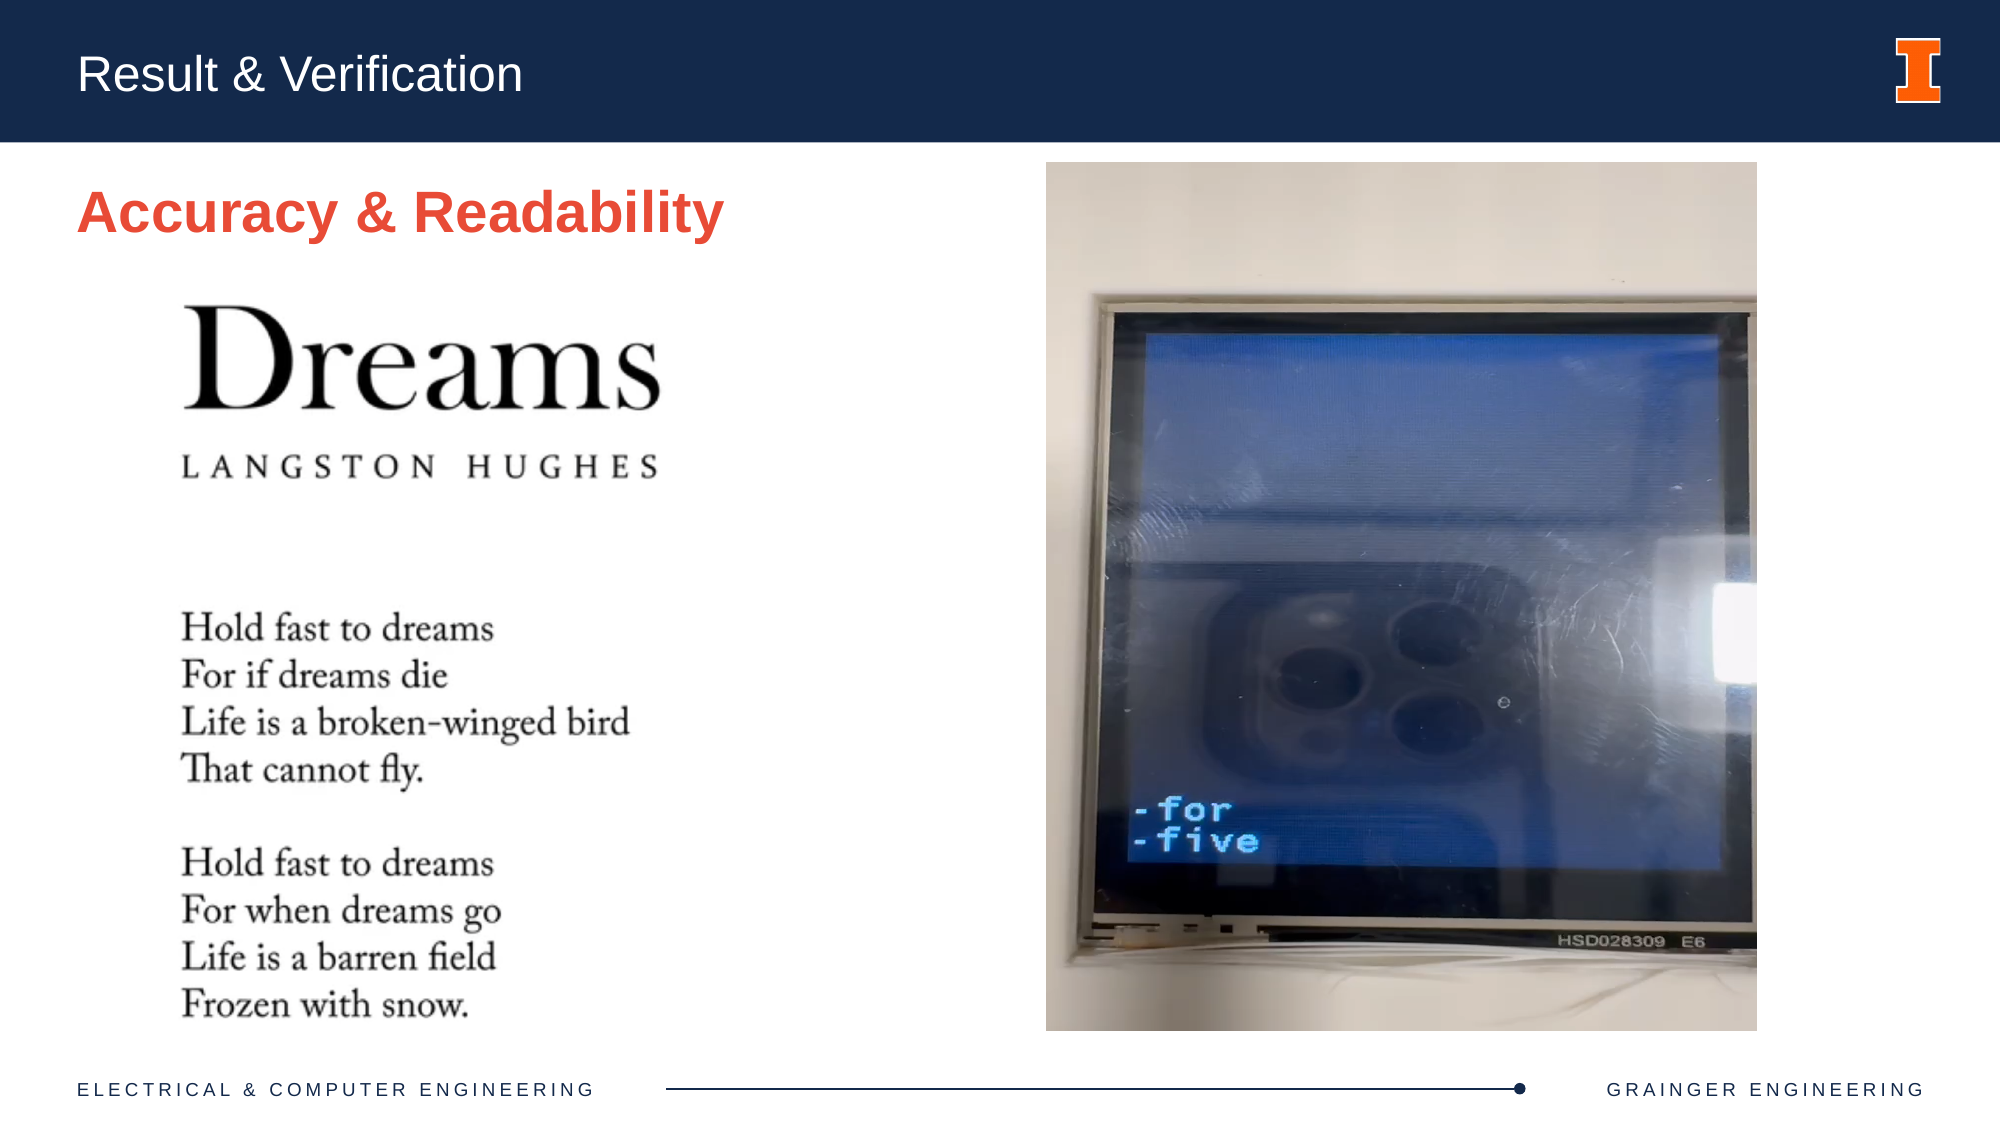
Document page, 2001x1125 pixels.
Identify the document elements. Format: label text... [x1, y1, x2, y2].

text_box Accuracy & Readability [61, 167, 955, 268]
picture [1895, 38, 1941, 103]
text_box GRAINGER ENGINEERING [1531, 1070, 1938, 1108]
text_box ELECTRICAL & COMPUTER ENGINEERING [61, 1070, 1373, 1108]
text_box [665, 1082, 1526, 1095]
text_box [0, 0, 2000, 143]
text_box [1045, 161, 1758, 1032]
text_box Result & Verification [61, 33, 1852, 109]
picture [146, 267, 718, 1060]
